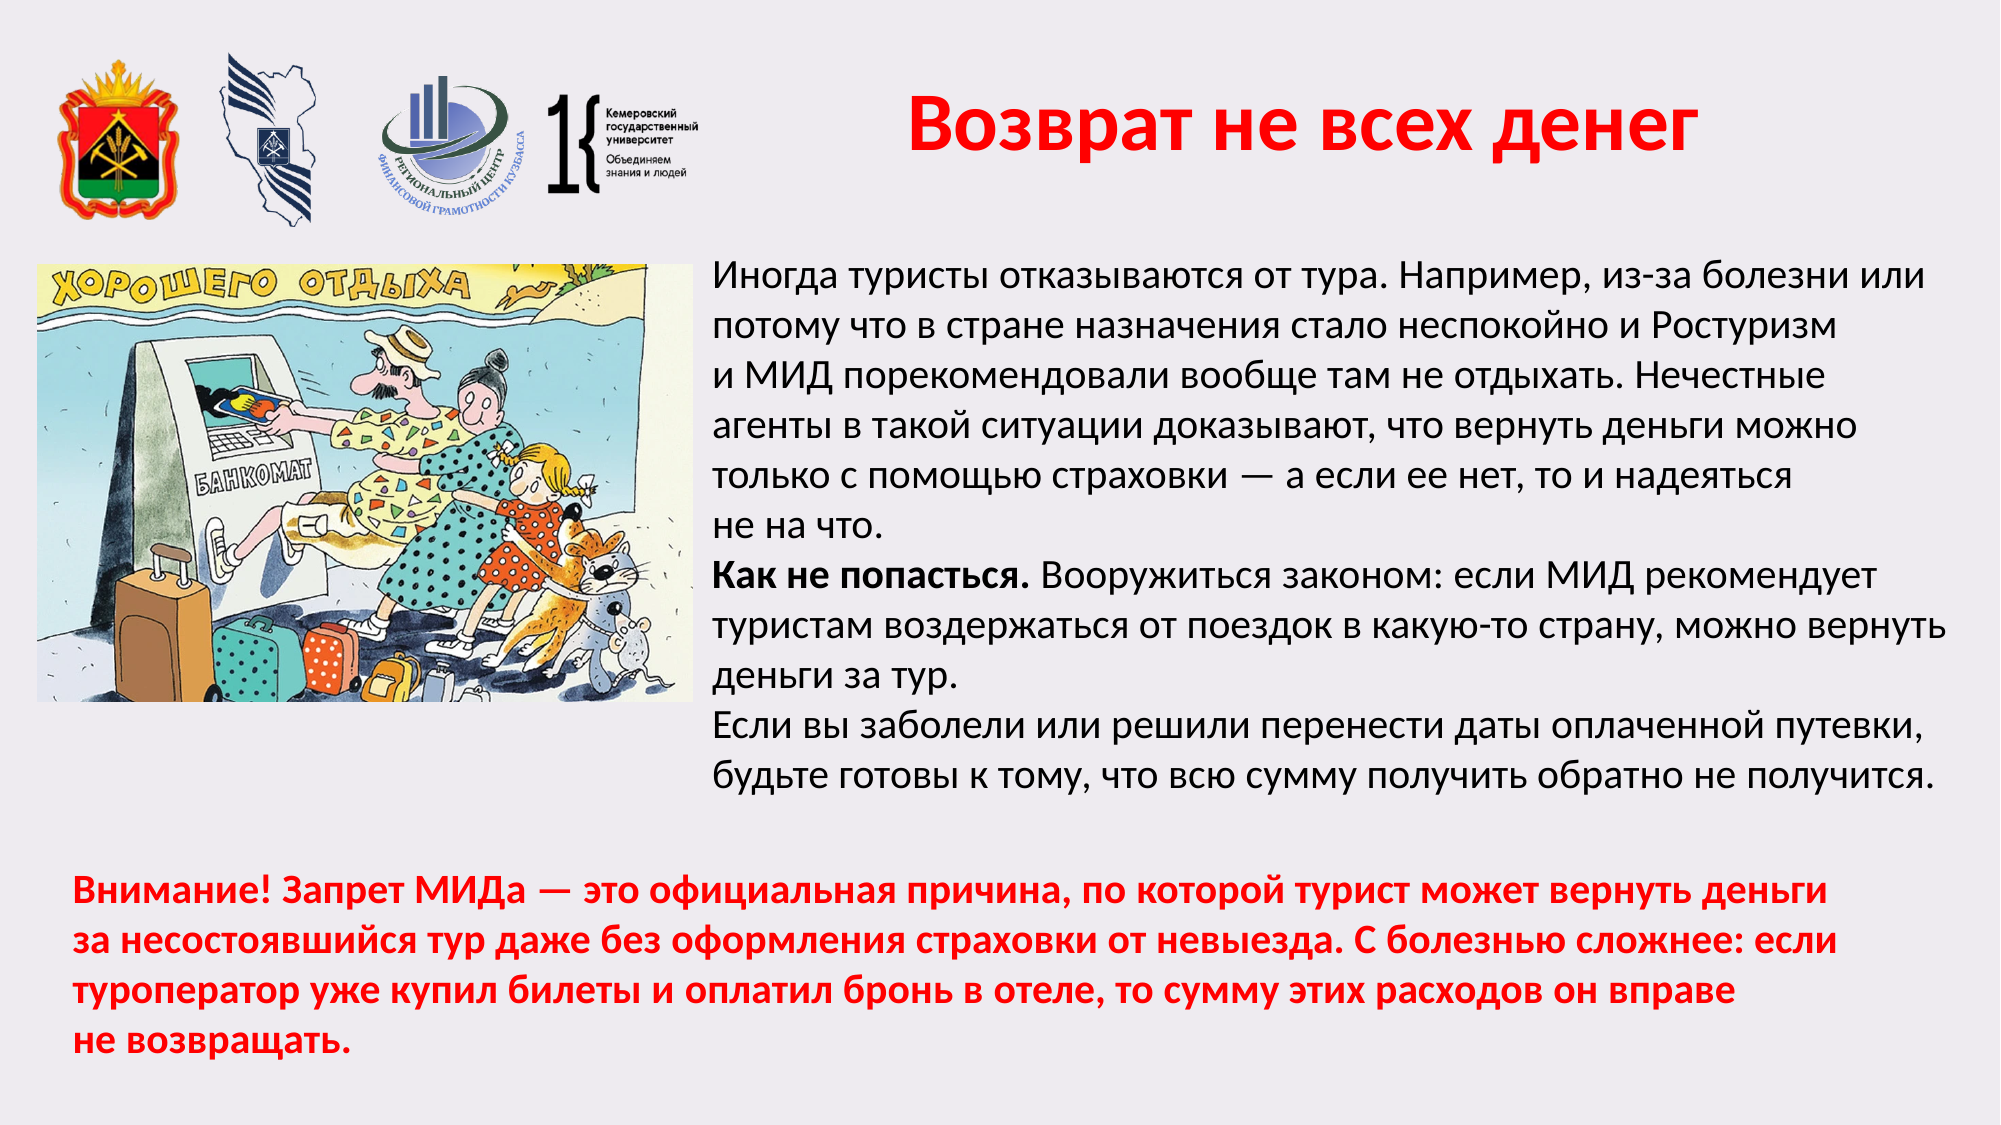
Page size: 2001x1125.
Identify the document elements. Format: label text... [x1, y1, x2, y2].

picture [57, 59, 180, 220]
text_box Возврат не всех денег [787, 59, 1819, 175]
picture [530, 76, 718, 211]
text_box Иногда туристы отказываются от тура. Например, из-за болезни или потому что в стране назначения стало неспокойно и Ростуризм и МИД порекомендовали вообще там не отдыхать. Нечестные агенты в такой ситуации доказывают, что вернуть деньги можно только с помощью страховки — а если ее нет, то и надеяться не на что. Как не попасться. Вооружиться законом: если МИД рекомендует туристам воздержаться от поездок в какую-то страну, можно вернуть деньги за тур. Если вы заболели или решили перенести даты оплаченной путевки, будьте готовы к тому, что всю сумму получить обратно не получится. [697, 238, 1963, 804]
picture [37, 264, 693, 702]
text_box Внимание! Запрет МИДа — это официальная причина, по которой турист может вернуть деньги за несостоявшийся тур даже без оформления страховки от невыезда. С болезнью сложнее: если туроператор уже купил билеты и оплатил бронь в отеле, то сумму этих расходов он вправе не возвращать. [57, 854, 1949, 1070]
picture [219, 52, 316, 227]
picture [378, 76, 524, 215]
